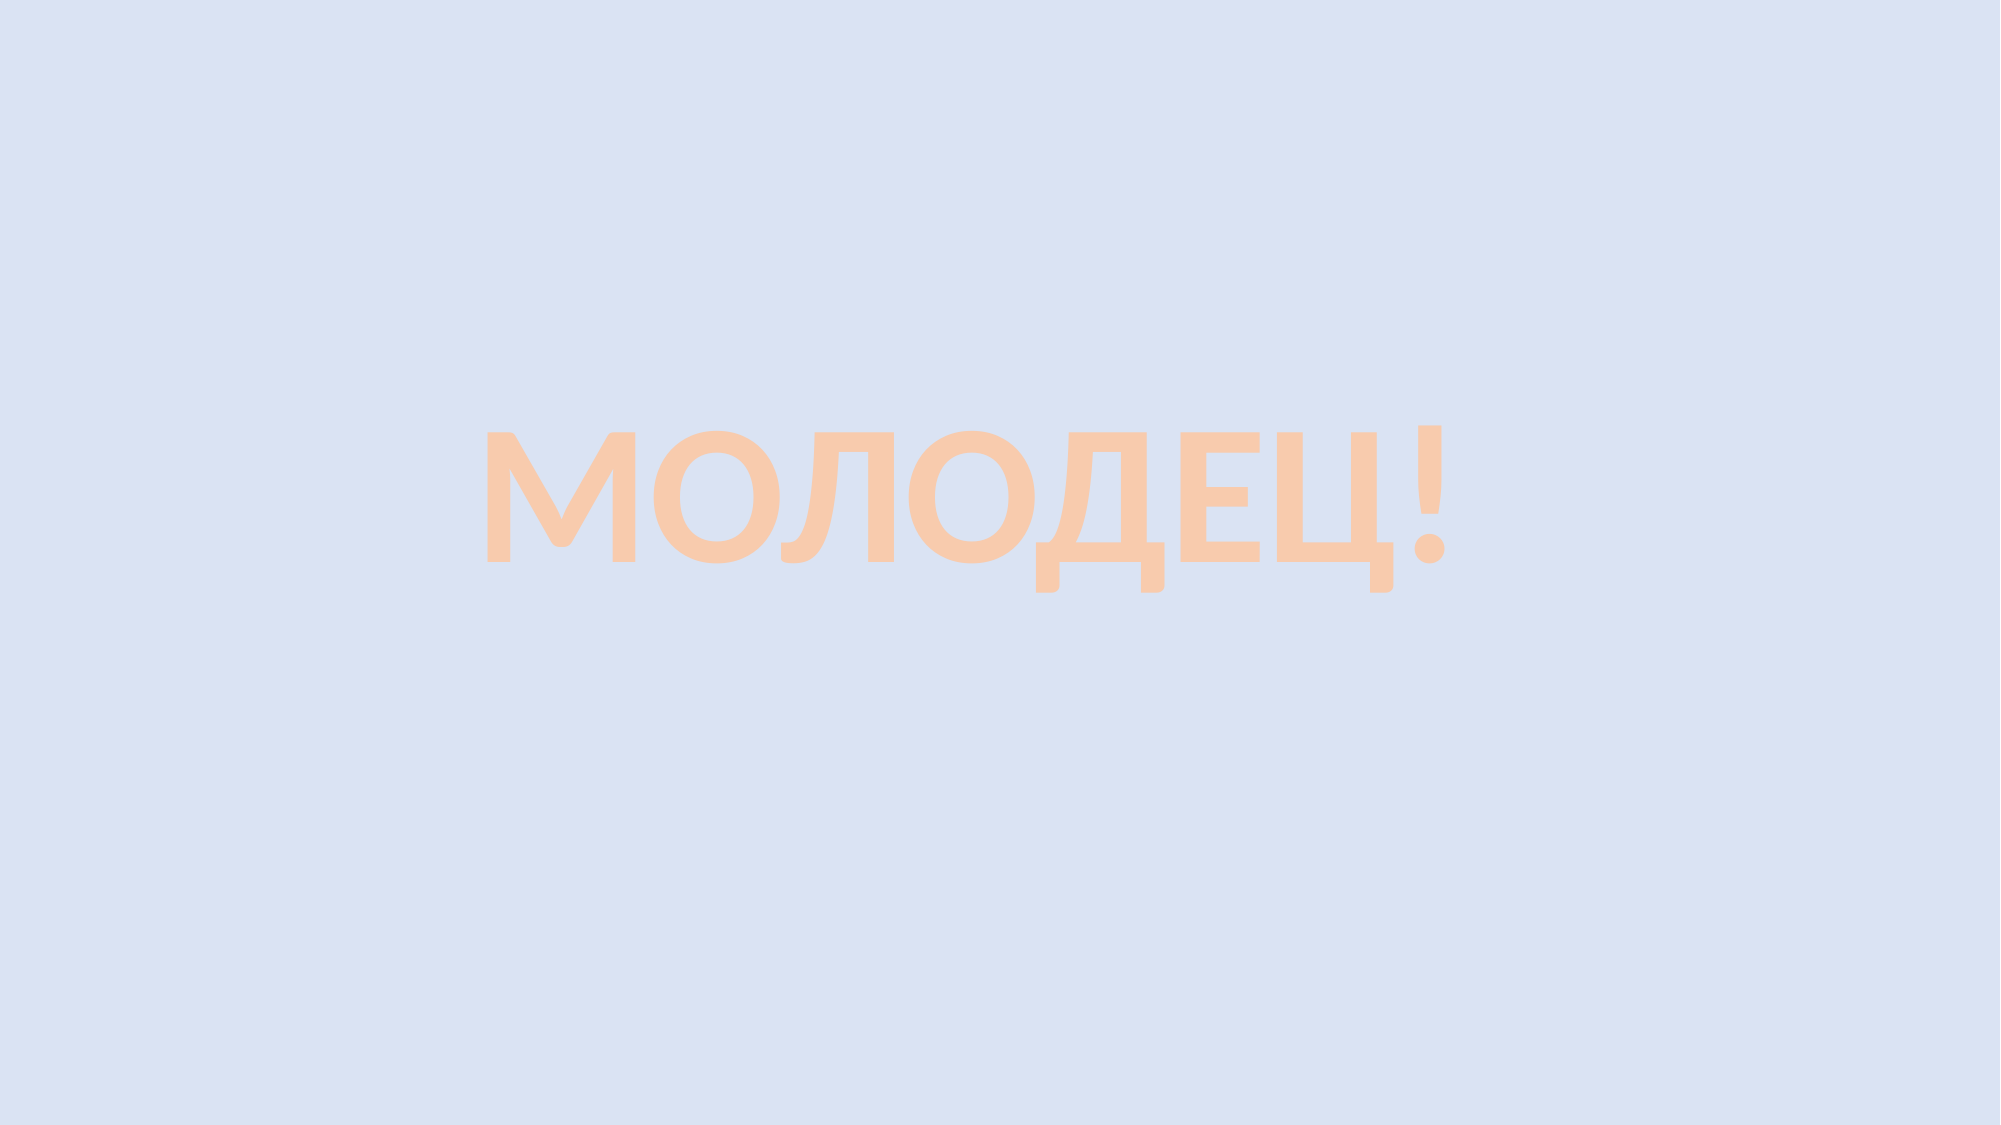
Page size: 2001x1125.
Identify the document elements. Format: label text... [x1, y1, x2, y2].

text_box МОЛОДЕЦ! [339, 354, 1599, 610]
